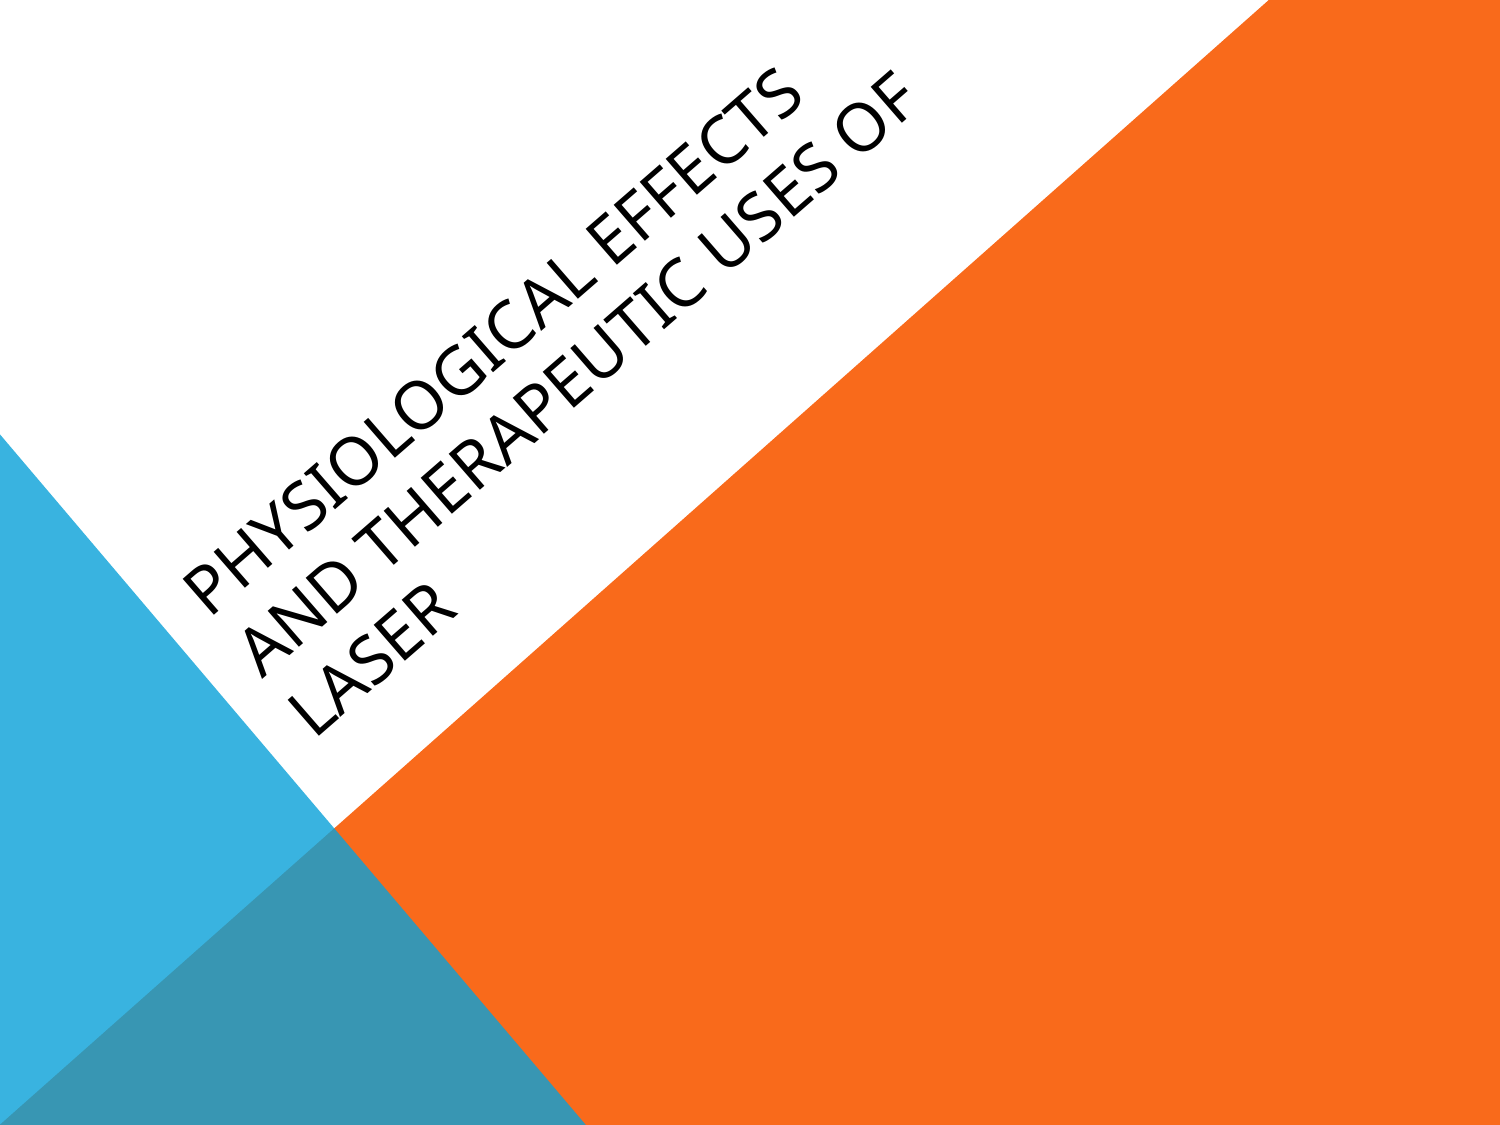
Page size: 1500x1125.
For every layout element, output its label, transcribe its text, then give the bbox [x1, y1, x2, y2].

title Physiological effects and therapeutic uses of laser [183, 3, 1013, 762]
